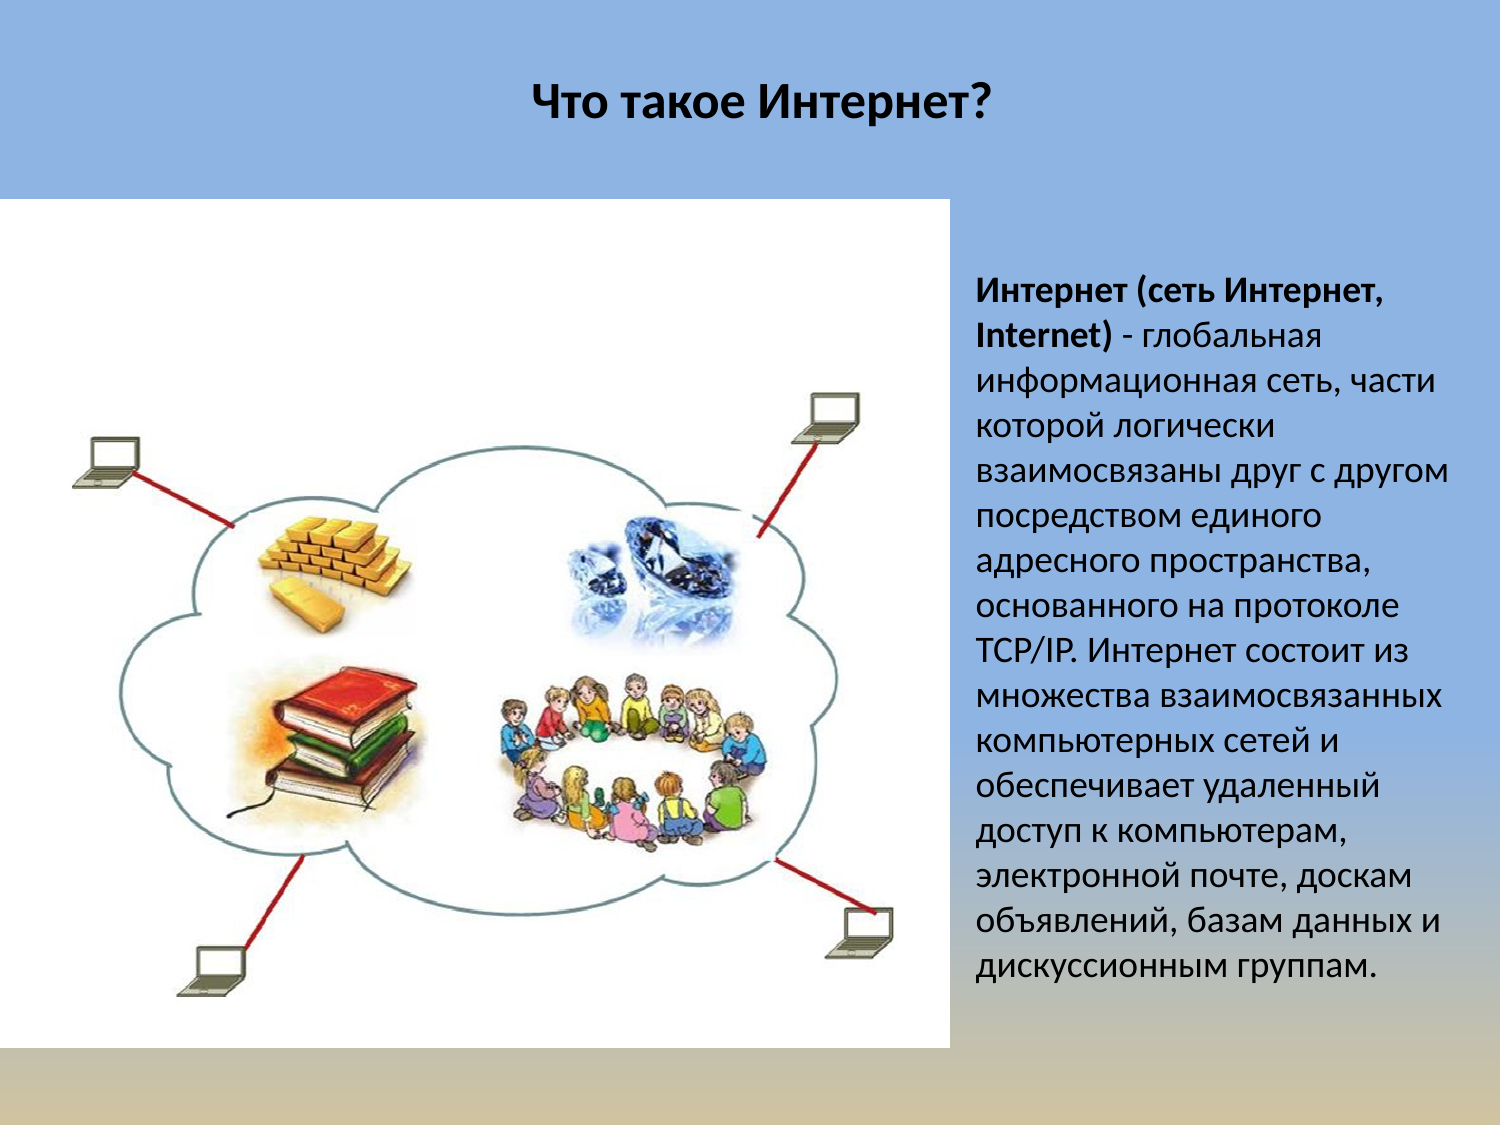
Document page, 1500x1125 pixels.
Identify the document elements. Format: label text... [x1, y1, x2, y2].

picture [0, 198, 950, 1049]
text_box Интернет (сеть Интернет, Internet) - глобальная информационная сеть, части которой логически взаимосвязаны друг с другом посредством единого адресного пространства, основанного на протоколе TCP/IP. Интернет состоит из множества взаимосвязанных компьютерных сетей и обеспечивает удаленный доступ к компьютерам, электронной почте, доскам объявлений, базам данных и дискуссионным группам. [960, 257, 1500, 993]
title Что такое Интернет? [93, 58, 1444, 200]
